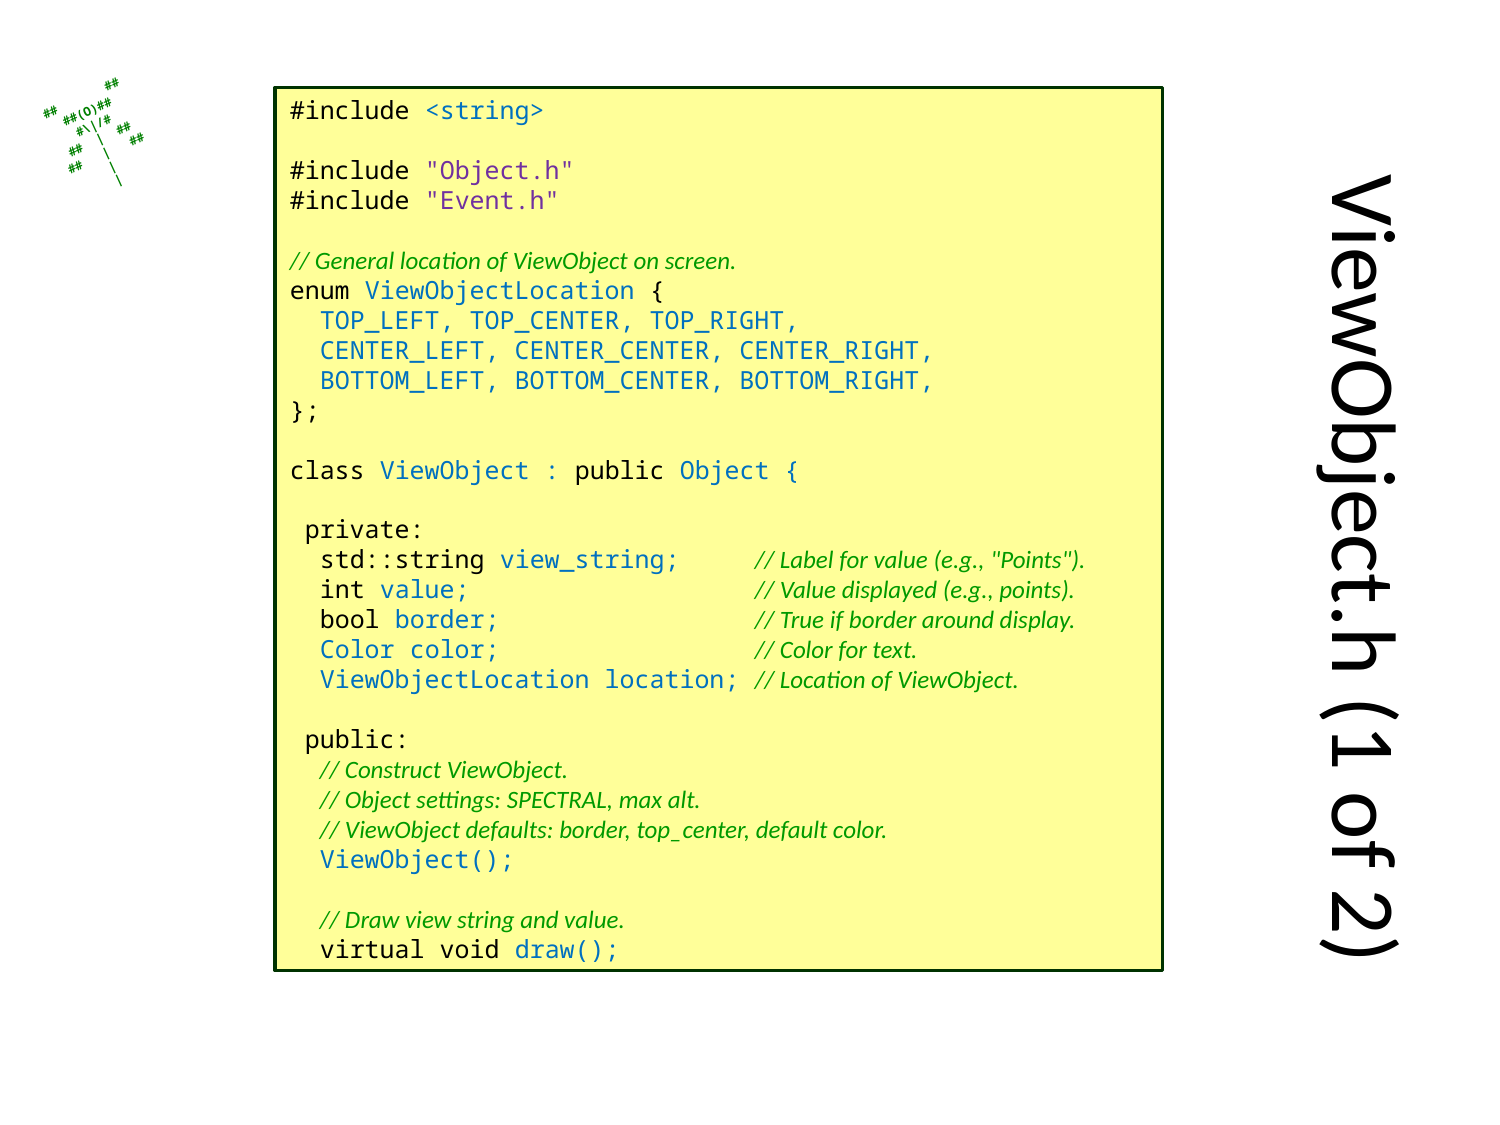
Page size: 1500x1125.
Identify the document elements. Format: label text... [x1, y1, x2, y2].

text_box #include <string> #include "Object.h" #include "Event.h" // General location of ViewObject on screen. enum ViewObjectLocation { TOP_LEFT, TOP_CENTER, TOP_RIGHT, CENTER_LEFT, CENTER_CENTER, CENTER_RIGHT, BOTTOM_LEFT, BOTTOM_CENTER, BOTTOM_RIGHT, }; class ViewObject : public Object { private: std::string view_string; // Label for value (e.g., "Points"). int value; // Value displayed (e.g., points). bool border; // True if border around display. Color color; // Color for text. ViewObjectLocation location; // Location of ViewObject. public: // Construct ViewObject. // Object settings: SPECTRAL, max alt. // ViewObject defaults: border, top_center, default color. ViewObject(); // Draw view string and value. virtual void draw(); [274, 87, 1163, 971]
title ViewObject.h (1 of 2) [1275, 50, 1463, 1088]
text_box [887, 362, 918, 423]
